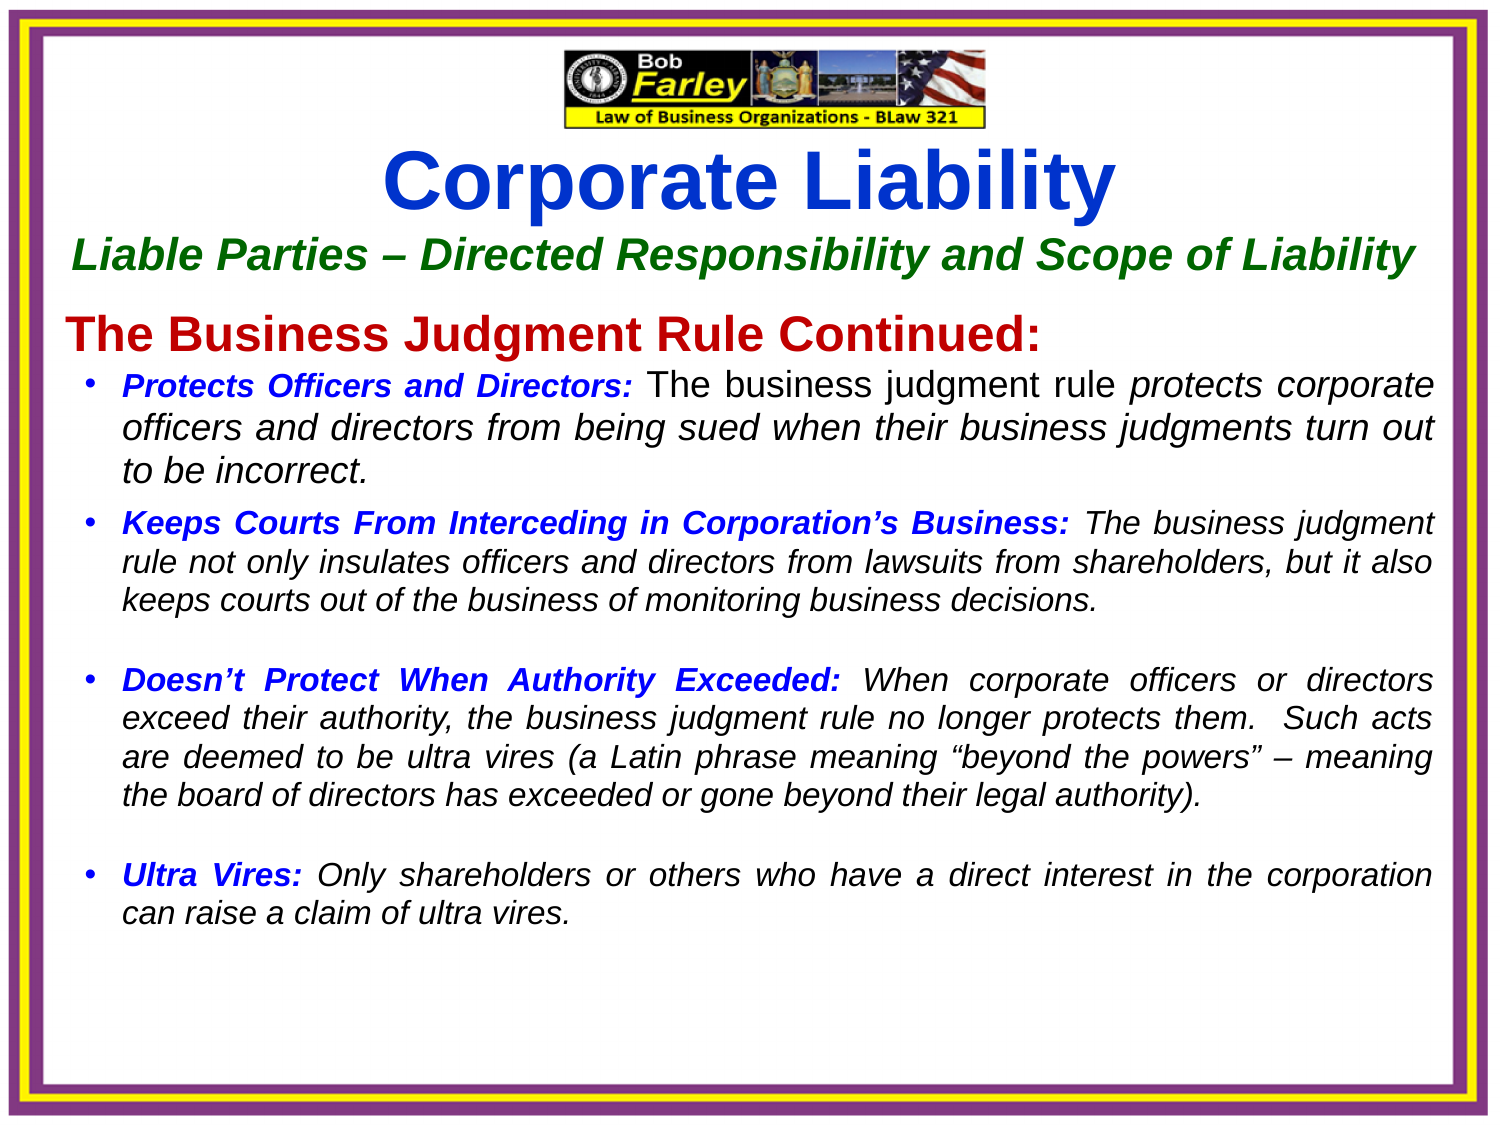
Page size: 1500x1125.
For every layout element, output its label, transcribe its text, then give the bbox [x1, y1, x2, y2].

picture [0, 0, 1500, 1125]
list Corporate Liability Liable Parties – Directed Responsibility and Scope of Liability The Business Judgment Rule Continued: Protects Officers and Directors: The business judgment rule protects corporate officers and directors from being sued when their business judgments turn out to be incorrect. Keeps Courts From Interceding in Corporation’s Business: The business judgment rule not only insulates officers and directors from lawsuits from shareholders, but it also keeps courts out of the business of monitoring business decisions. Doesn’t Protect When Authority Exceeded: When corporate officers or directors exceed their authority, the business judgment rule no longer protects them. Such acts are deemed to be ultra vires (a Latin phrase meaning “beyond the powers” – meaning the board of directors has exceeded or gone beyond their legal authority). Ultra Vires: Only shareholders or others who have a direct interest in the corporation can raise a claim of ultra vires. [49, 124, 1451, 1038]
